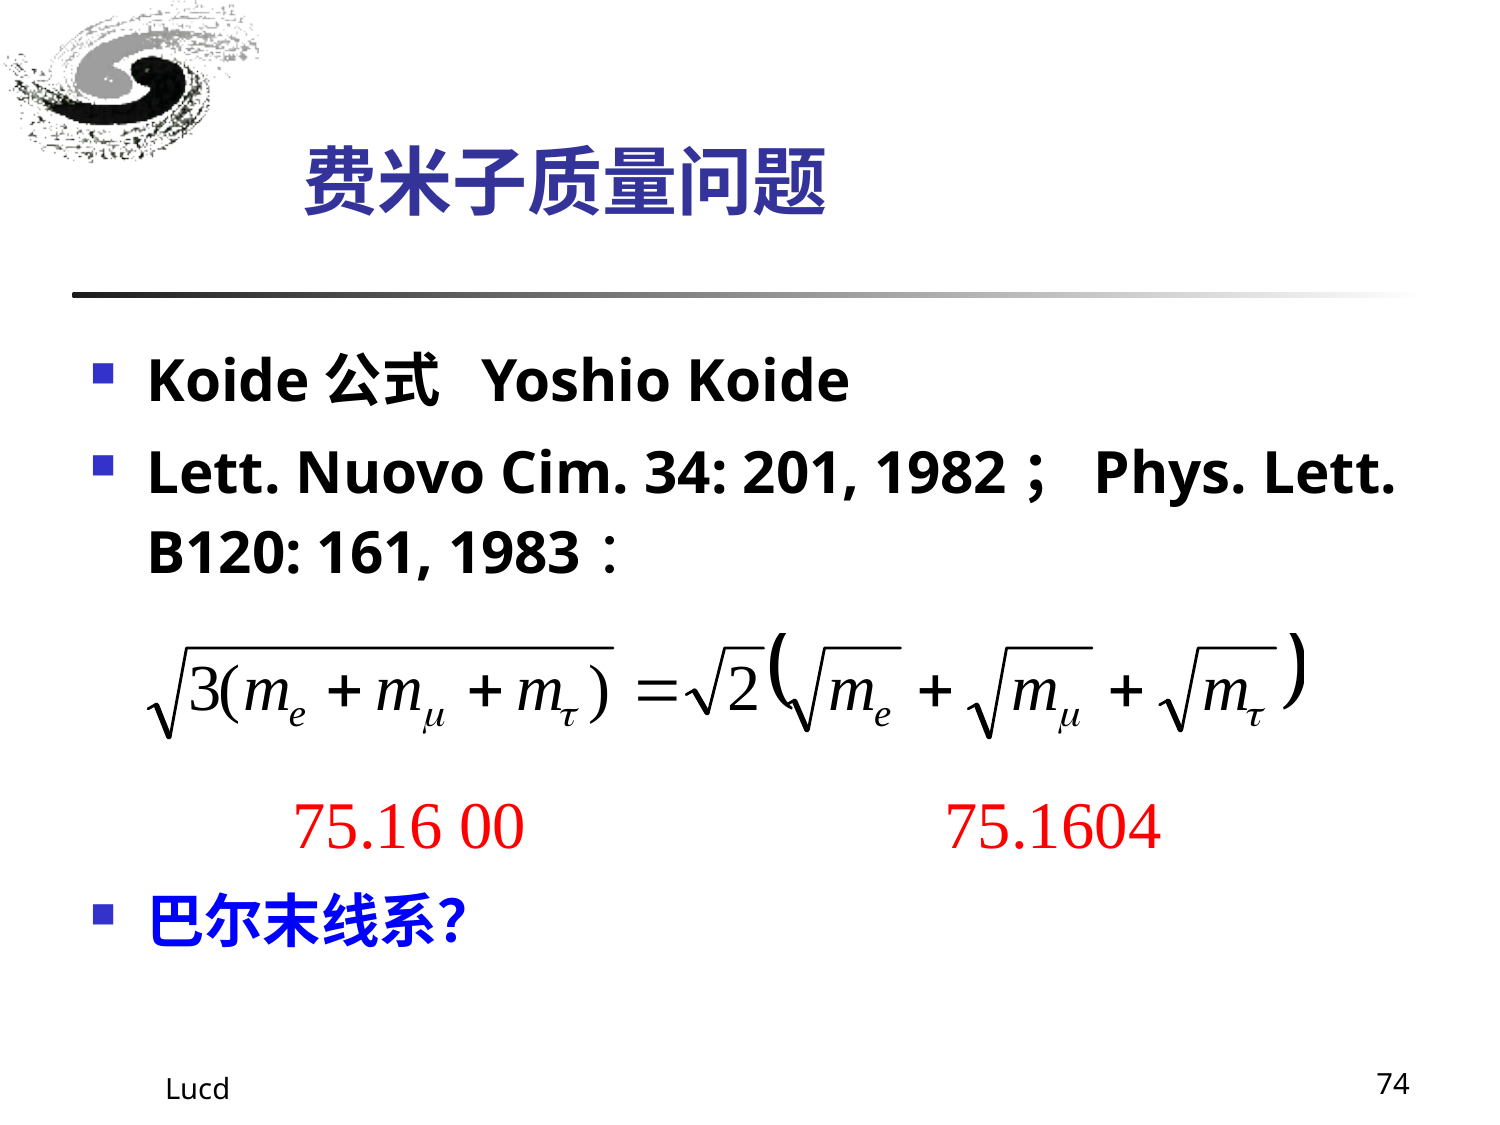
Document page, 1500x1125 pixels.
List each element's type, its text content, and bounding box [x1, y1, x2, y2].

list Koide公式 Yoshio Koide Lett. Nuovo Cim. 34: 201, 1982；Phys. Lett. B120: 161, 1983： 巴尔末线系？ [75, 324, 1444, 1000]
text_box [0, 0, 1500, 75]
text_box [135, 633, 1304, 754]
slide_number 74 [1112, 1037, 1426, 1113]
title 费米子质量问题 [287, 101, 1468, 232]
picture [0, 75, 259, 175]
slide_number Lucd [149, 1037, 463, 1113]
text_box 75.16 00 75.1604 [277, 774, 1204, 870]
